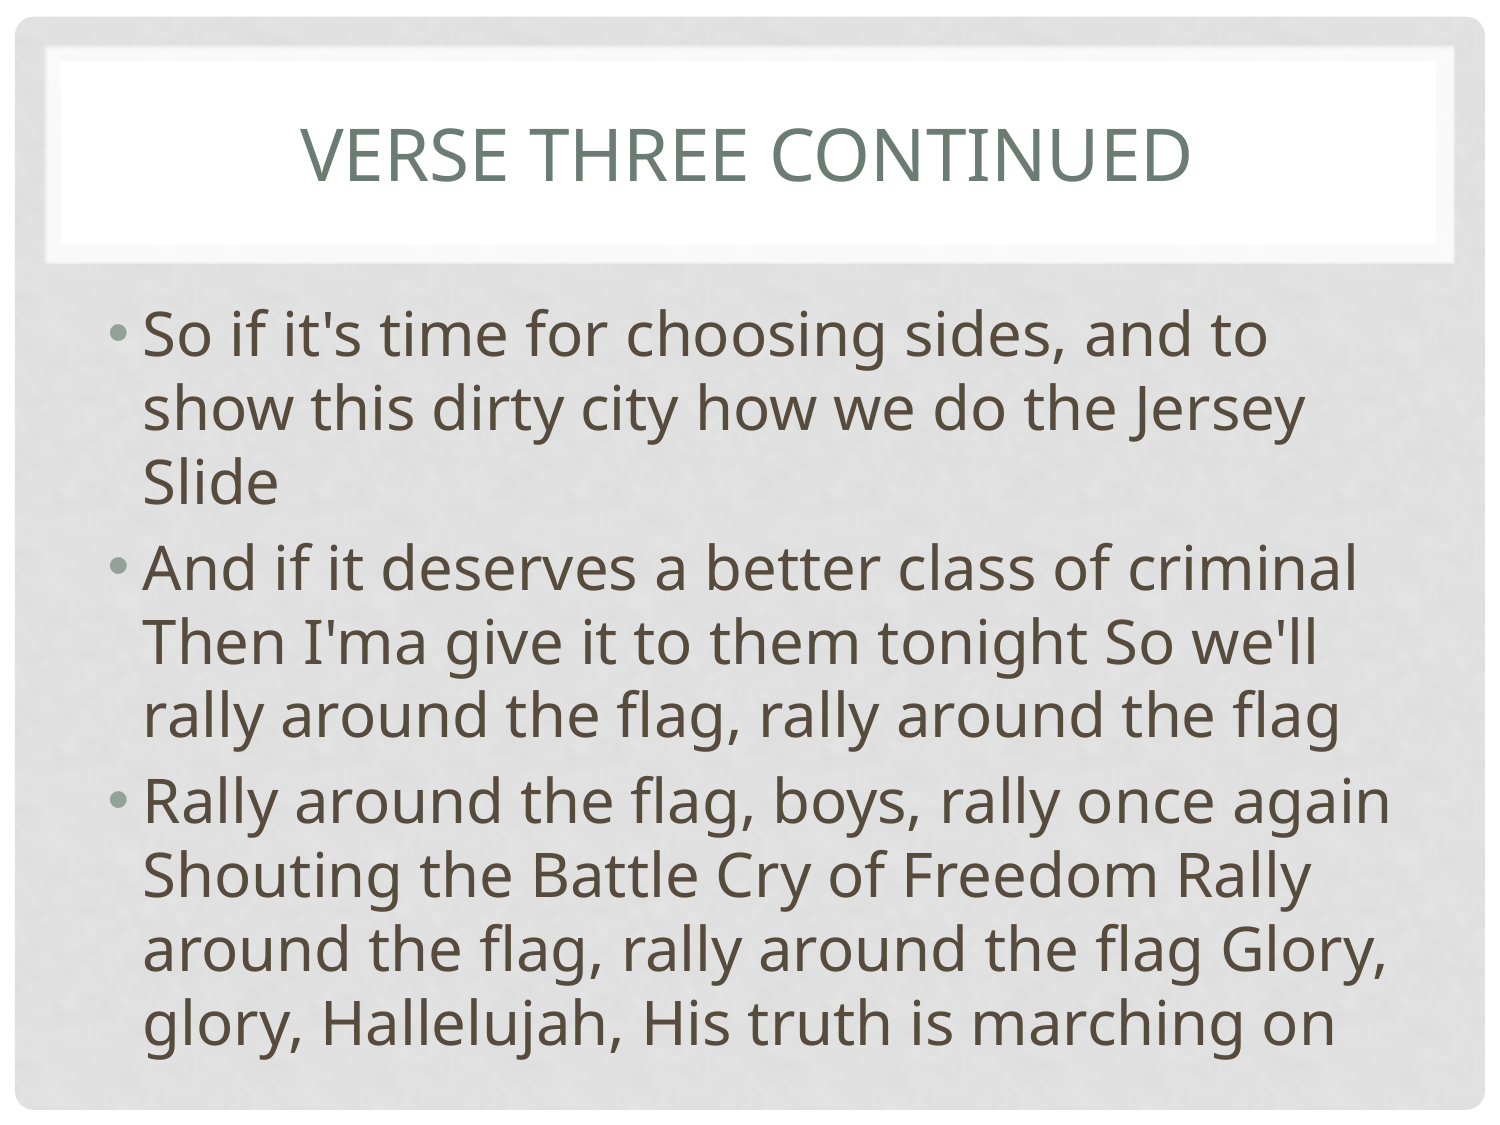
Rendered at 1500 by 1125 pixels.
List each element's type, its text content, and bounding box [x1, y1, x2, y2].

title Verse three Continued [69, 66, 1425, 238]
list So if it's time for choosing sides, and to show this dirty city how we do the Jersey Slide And if it deserves a better class of criminal Then I'ma give it to them tonight So we'll rally around the flag, rally around the flag Rally around the flag, boys, rally once again Shouting the Battle Cry of Freedom Rally around the flag, rally around the flag Glory, glory, Hallelujah, His truth is marching on [75, 287, 1425, 1105]
